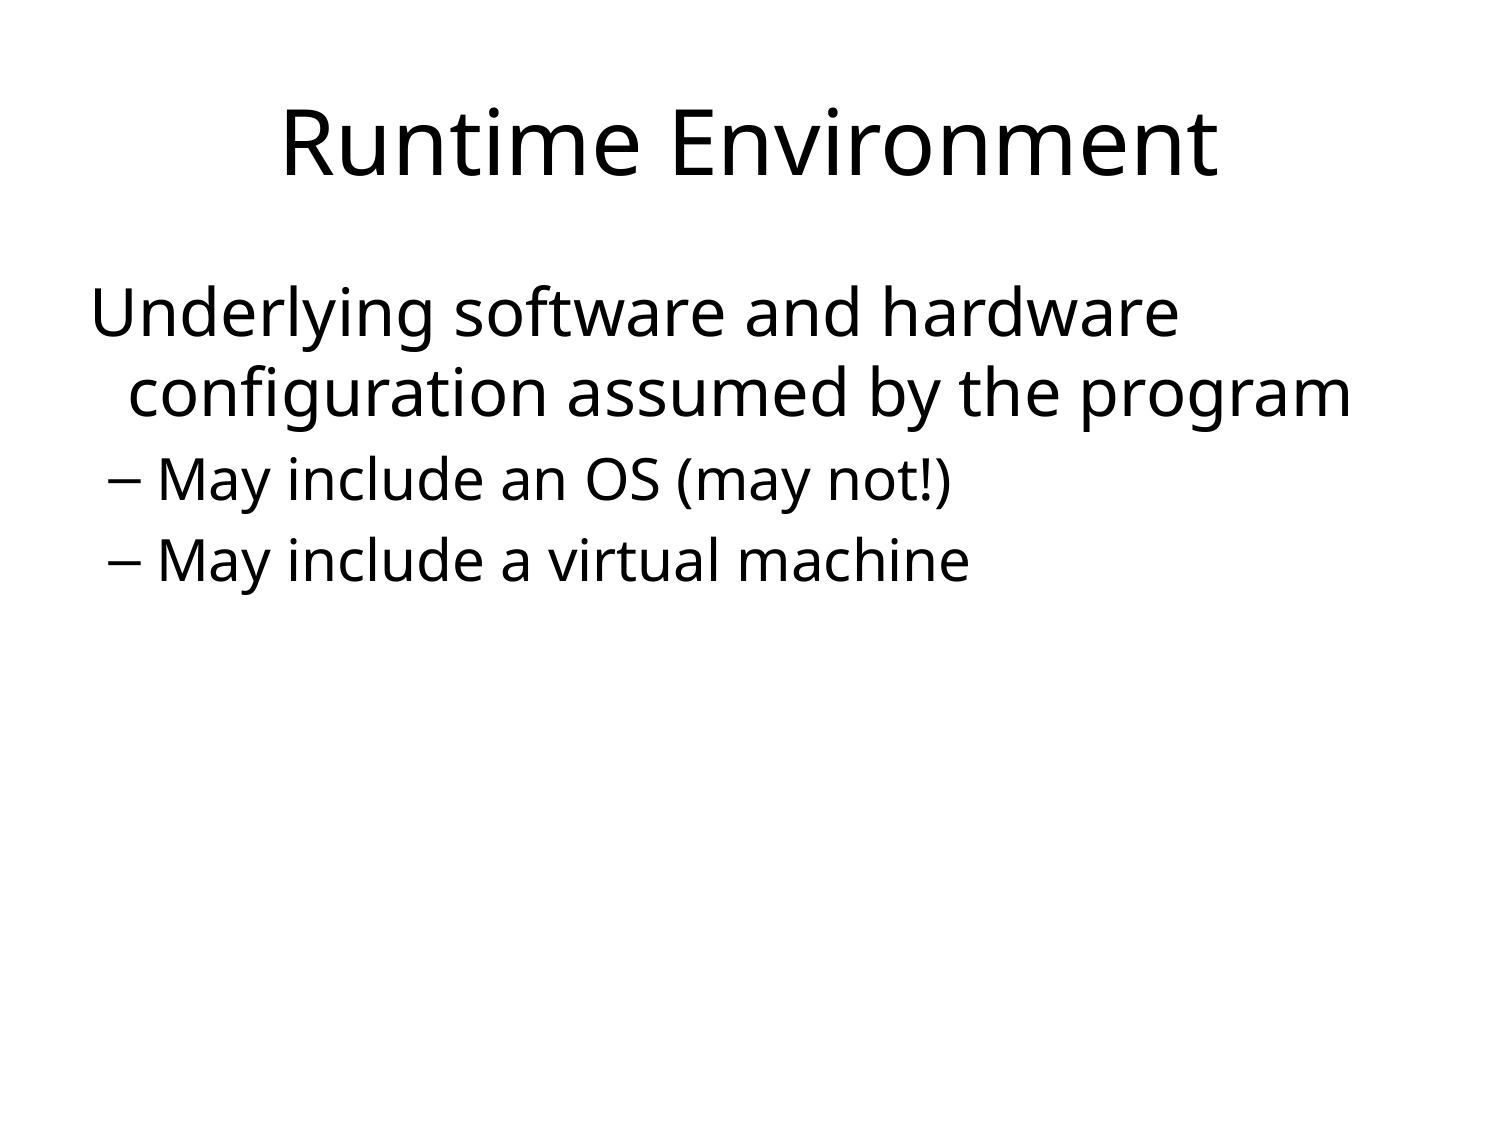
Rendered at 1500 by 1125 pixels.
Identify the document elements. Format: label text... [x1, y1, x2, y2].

title Runtime Environment [75, 45, 1425, 233]
list Underlying software and hardware configuration assumed by the program May include an OS (may not!) May include a virtual machine [75, 262, 1425, 1005]
